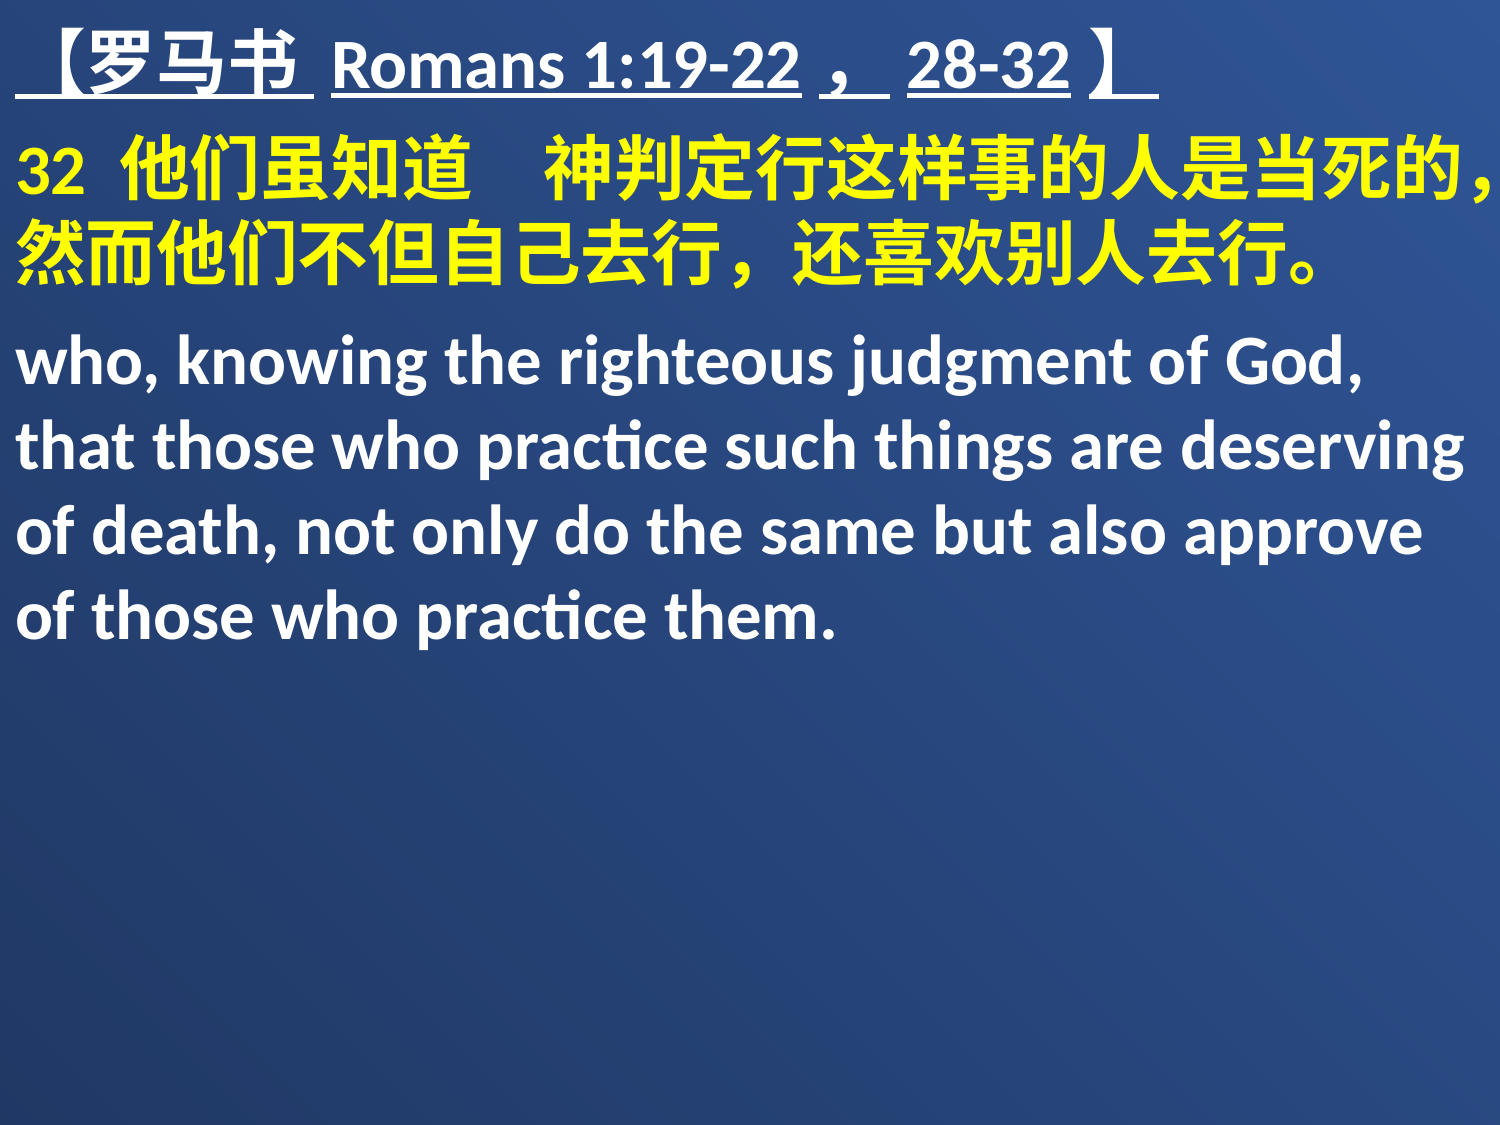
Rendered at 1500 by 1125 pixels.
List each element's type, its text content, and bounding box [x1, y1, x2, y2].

subtitle 【罗马书 Romans 1:19-22，28-32】 32 他们虽知道 神判定行这样事的人是当死的，然而他们不但自己去行，还喜欢别人去行。 who, knowing the righteous judgment of God, that those who practice such things are deserving of death, not only do the same but also approve of those who practice them. [0, 0, 1500, 1125]
